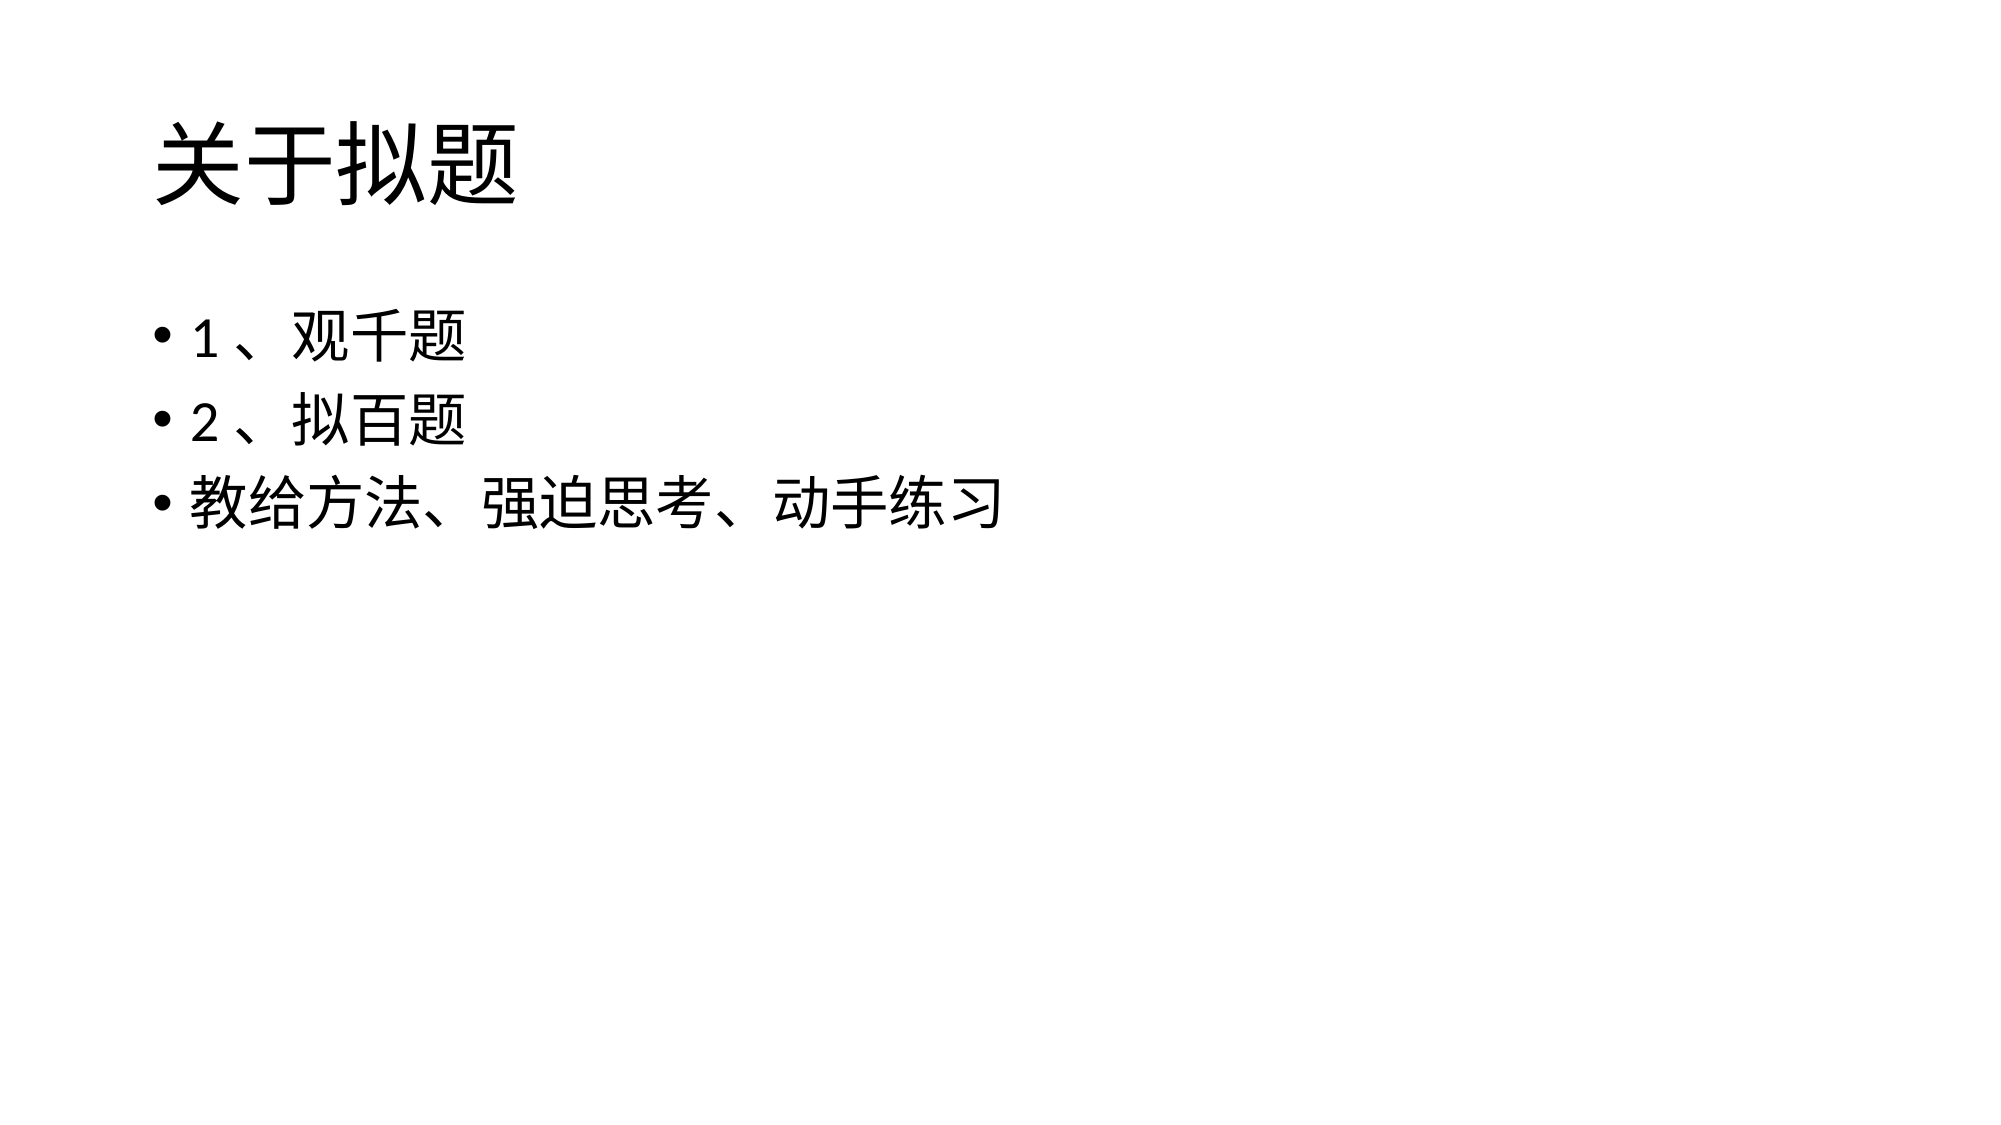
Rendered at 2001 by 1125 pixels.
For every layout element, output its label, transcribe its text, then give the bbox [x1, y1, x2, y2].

title 关于拟题 [137, 59, 1863, 278]
list 1、观千题 2、拟百题 教给方法、强迫思考、动手练习 [137, 299, 1863, 1014]
